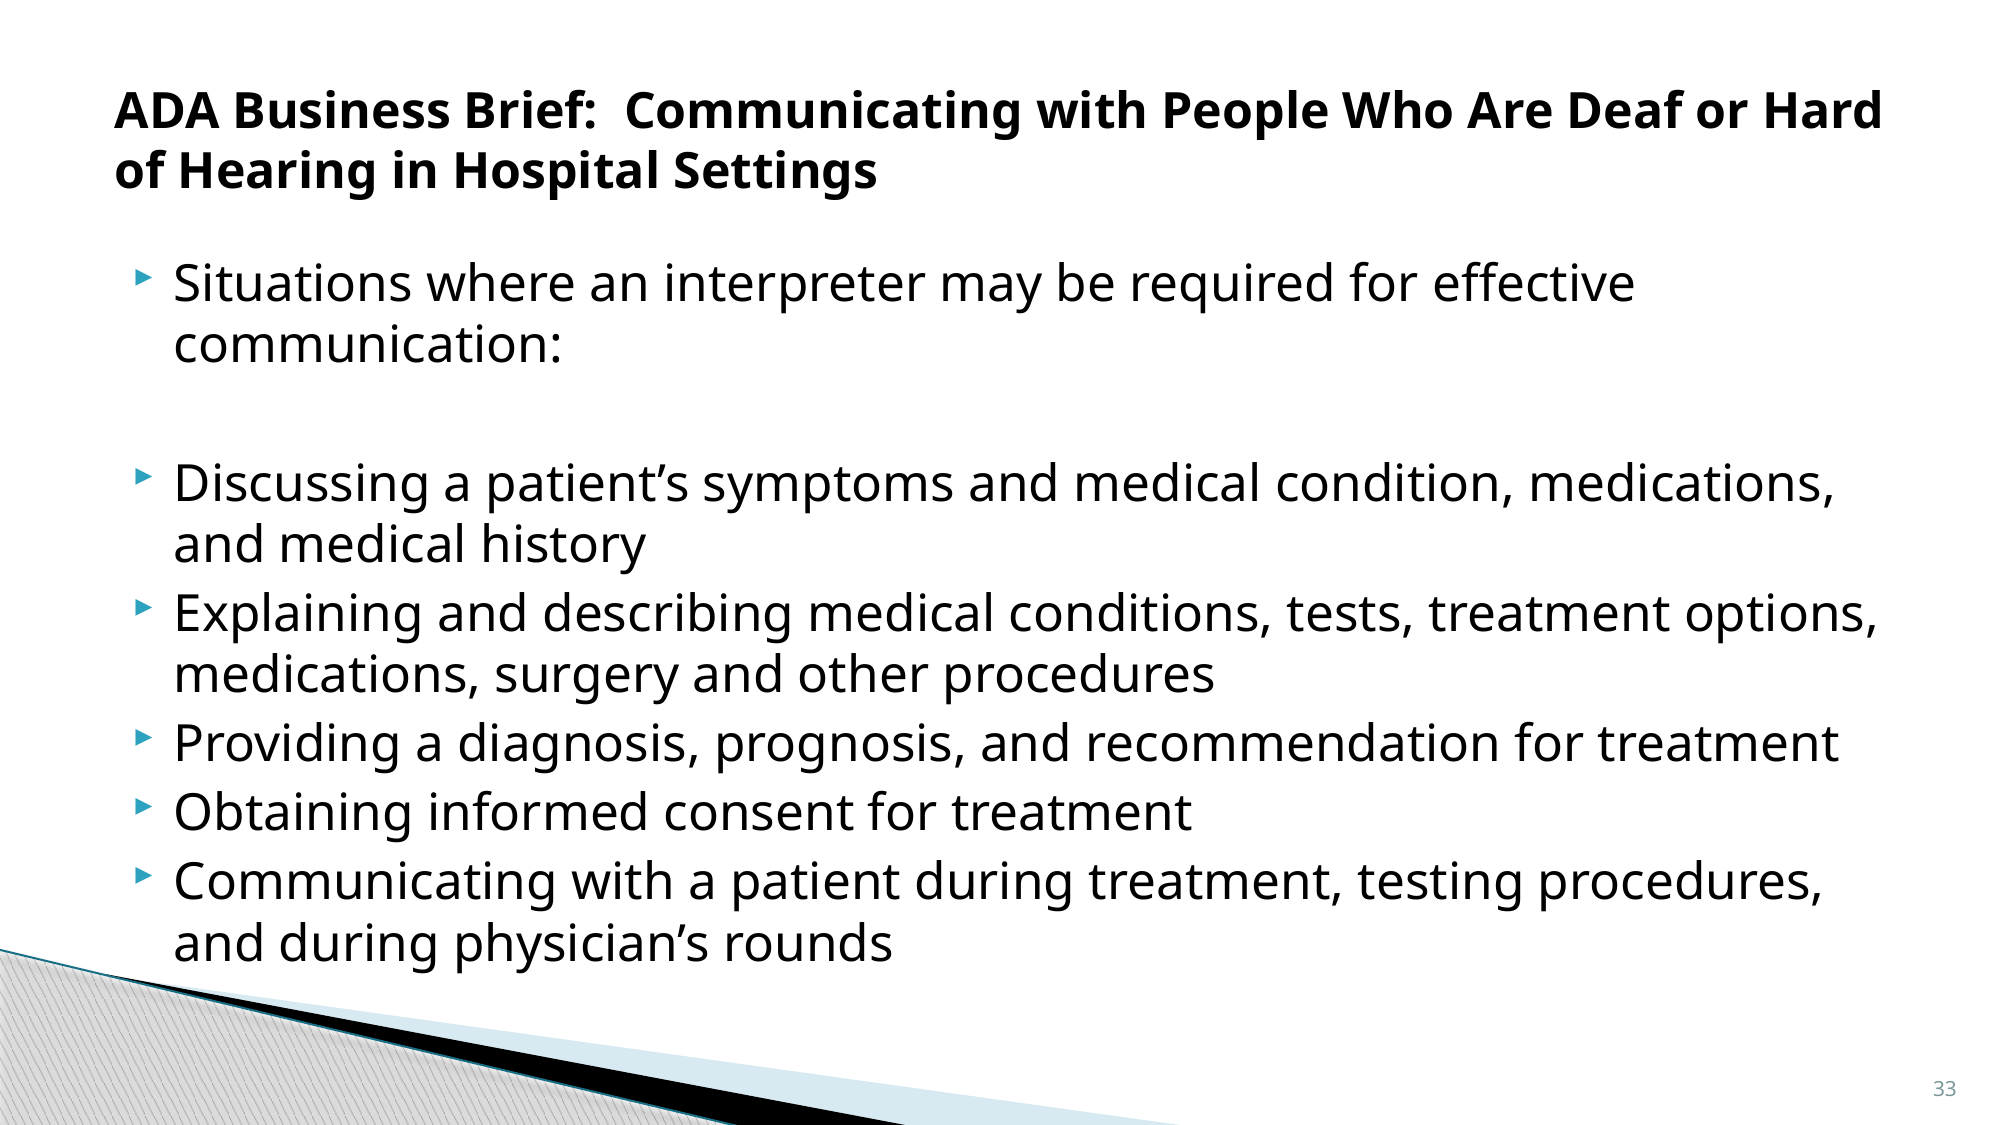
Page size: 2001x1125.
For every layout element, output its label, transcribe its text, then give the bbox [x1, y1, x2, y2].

slide_number 33 [1891, 1051, 1972, 1112]
title ADA Business Brief: Communicating with People Who Are Deaf or Hard of Hearing in Hospital Settings [99, 45, 1900, 233]
list Situations where an interpreter may be required for effective communication: Discussing a patient’s symptoms and medical condition, medications, and medical history Explaining and describing medical conditions, tests, treatment options, medications, surgery and other procedures Providing a diagnosis, prognosis, and recommendation for treatment Obtaining informed consent for treatment Communicating with a patient during treatment, testing procedures, and during physician’s rounds [99, 243, 1900, 986]
